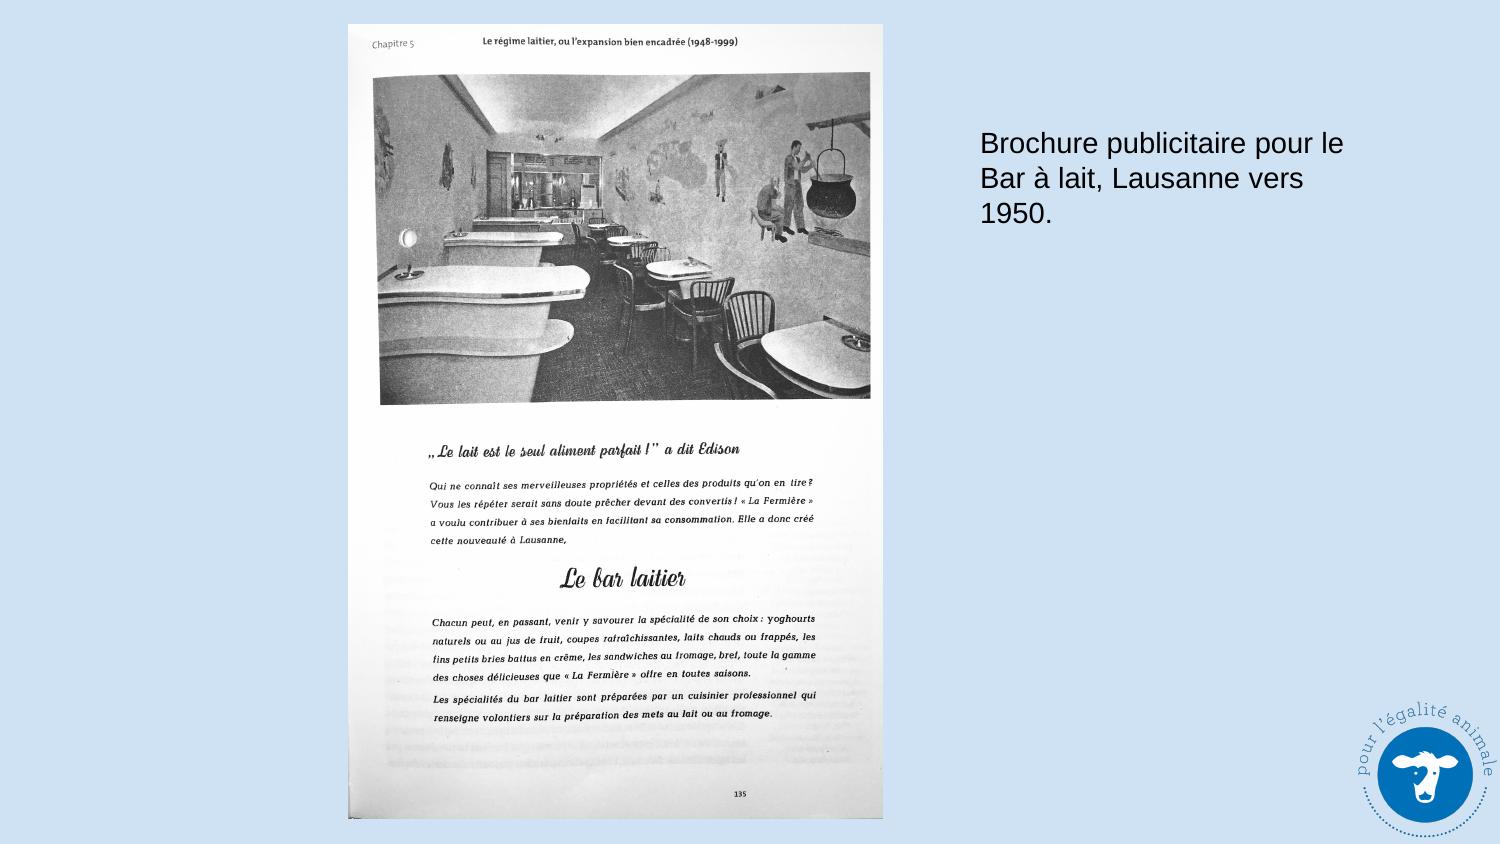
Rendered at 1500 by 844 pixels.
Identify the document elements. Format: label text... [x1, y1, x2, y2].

picture [1352, 698, 1500, 844]
text_box Brochure publicitaire pour le Bar à lait, Lausanne vers 1950. [964, 109, 1383, 413]
picture [348, 24, 884, 819]
